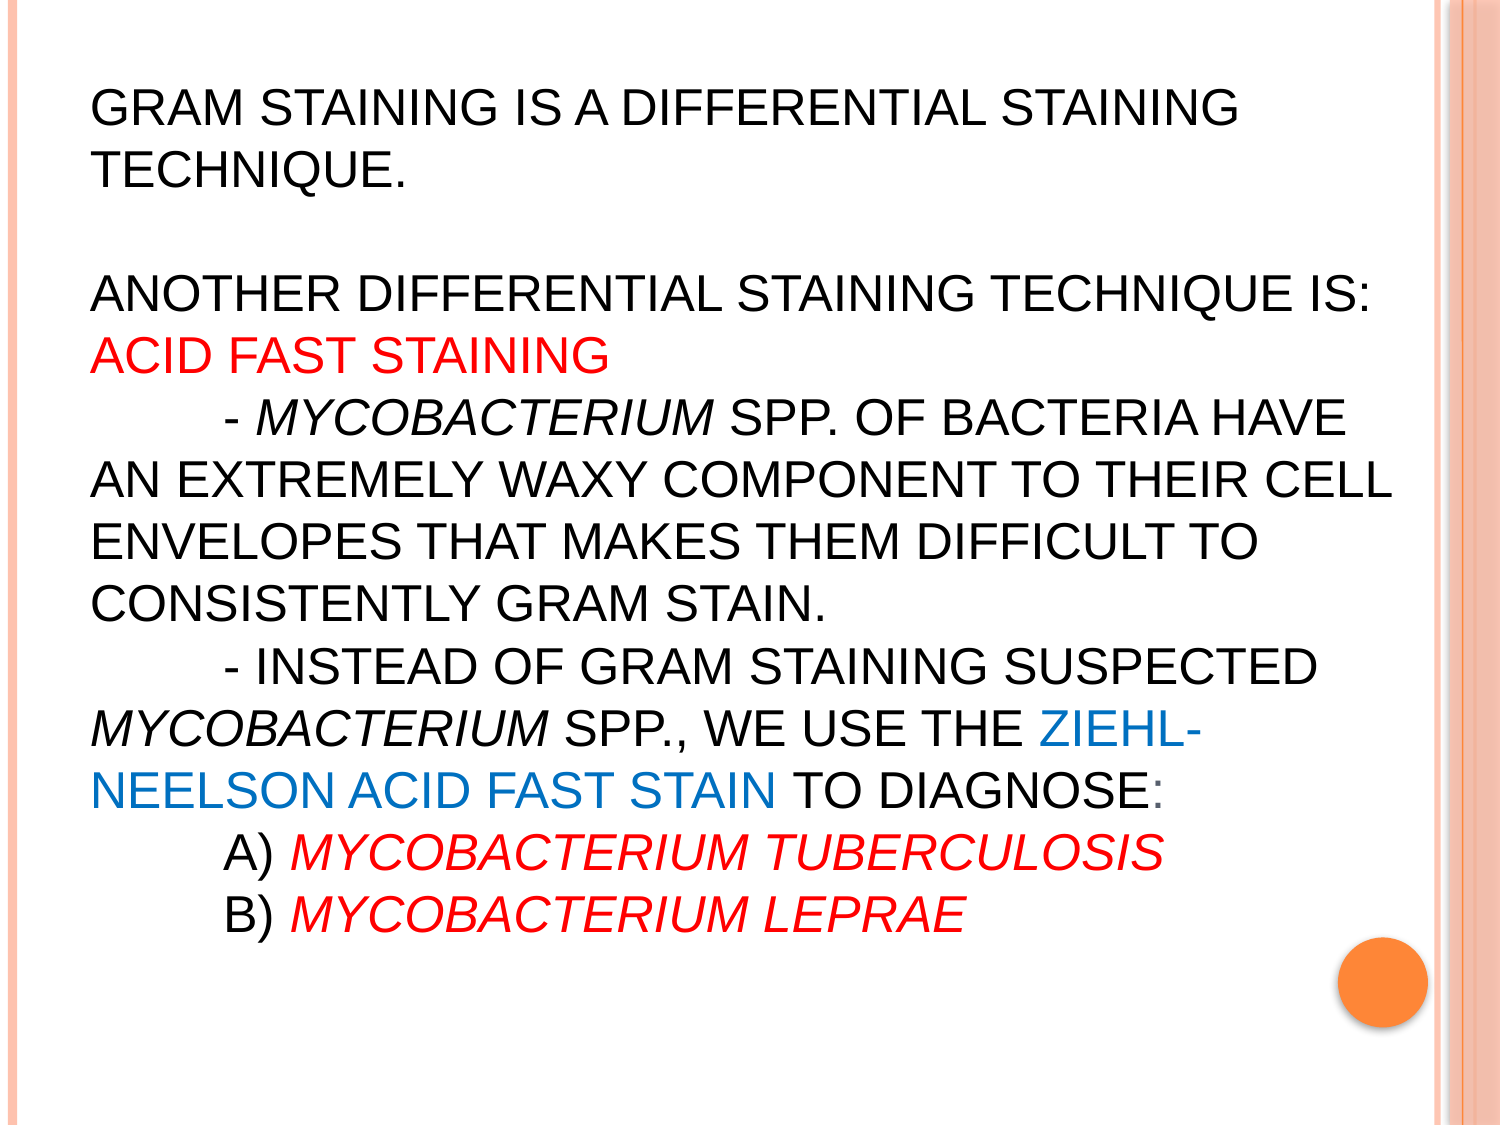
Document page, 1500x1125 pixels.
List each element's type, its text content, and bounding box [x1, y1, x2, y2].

title Gram staining is a differential staining technique. Another differential staining technique is: ACID FAST STAINING - Mycobacterium spp. of bacteria have an extremely waxy component to their cell envelopes that makes them difficult to consistently Gram stain. - Instead of Gram staining suspected Mycobacterium spp., we use the Ziehl-Neelson acid fast stain to diagnose: a) Mycobacterium tuberculosis b) Mycobacterium leprae [75, 45, 1425, 1013]
